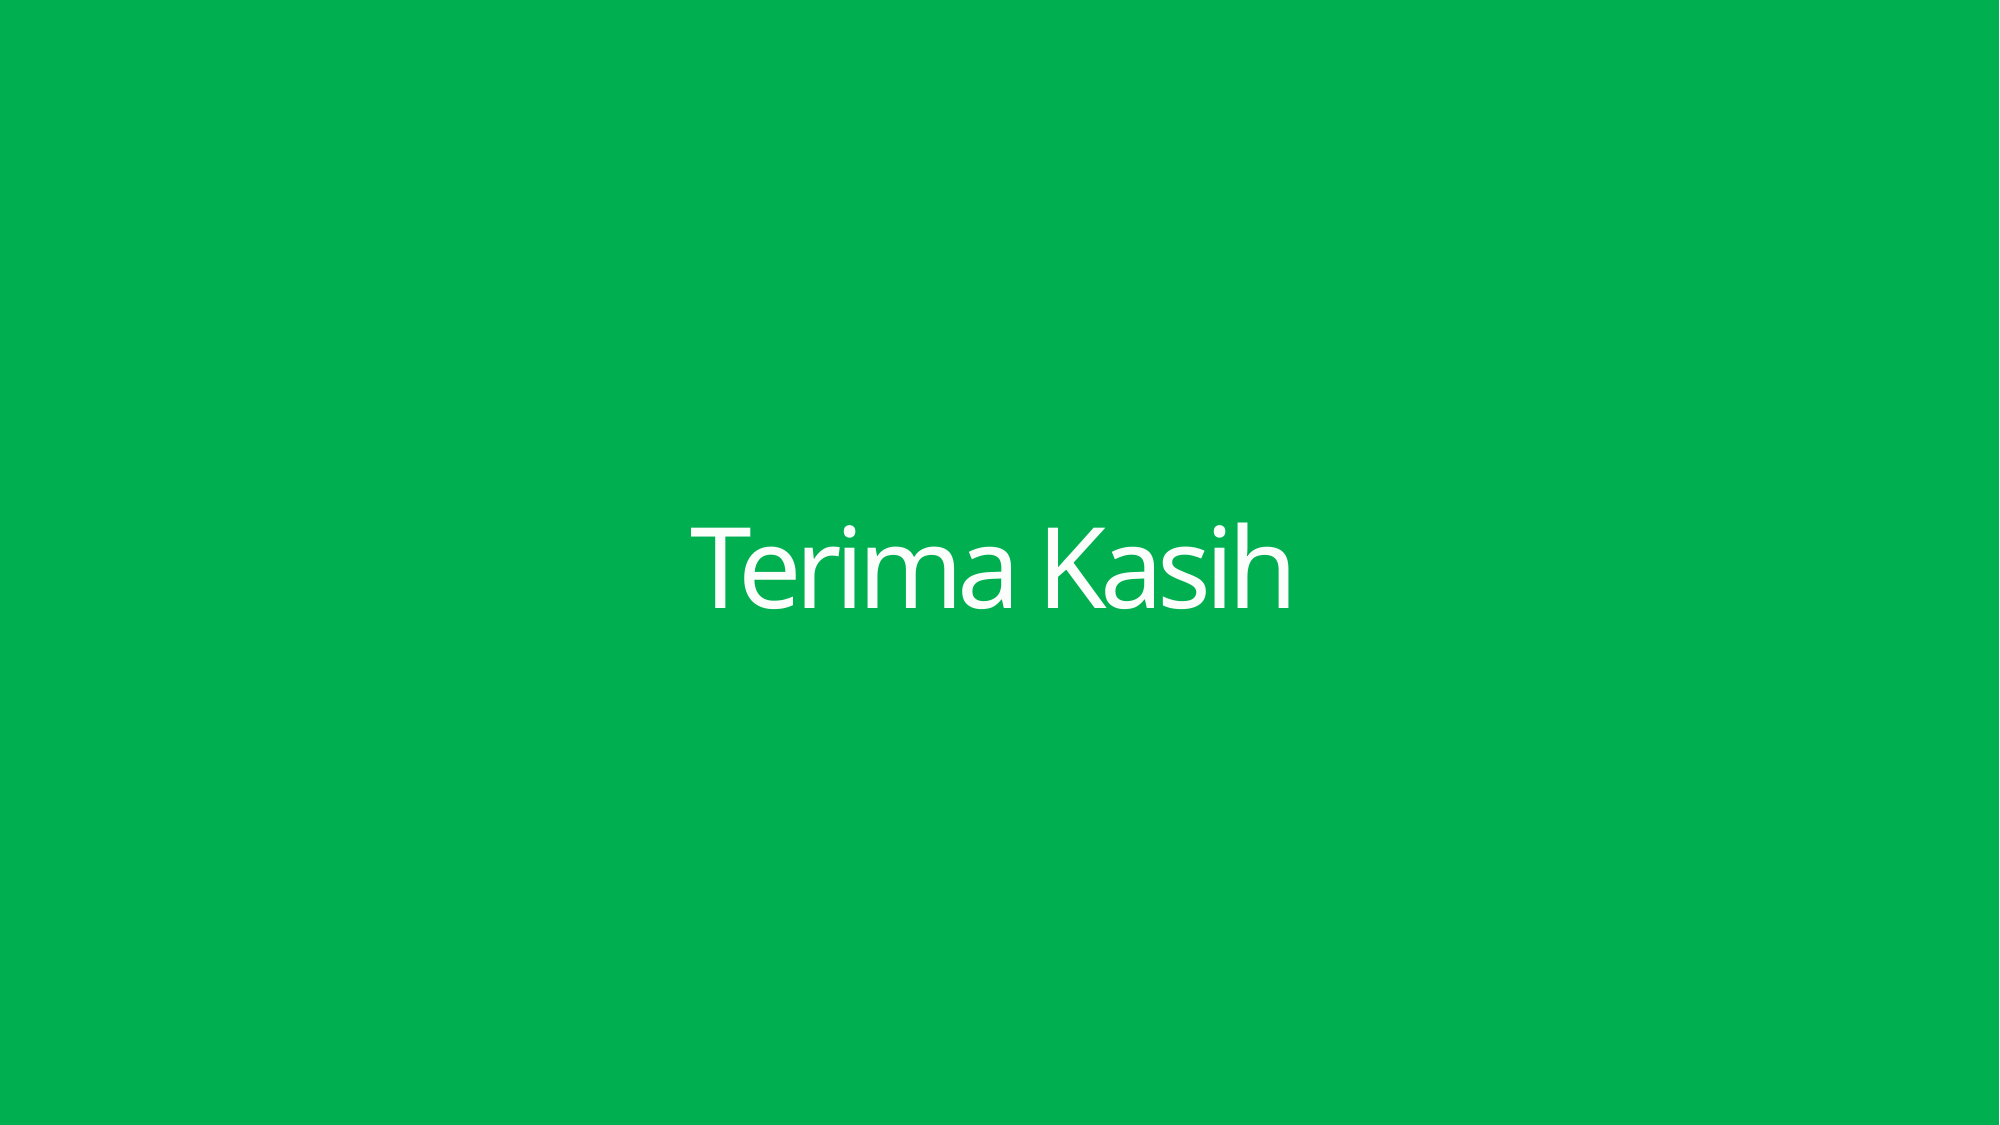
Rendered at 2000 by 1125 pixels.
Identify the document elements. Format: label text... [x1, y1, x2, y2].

text_box Terima Kasih [54, 446, 1933, 697]
